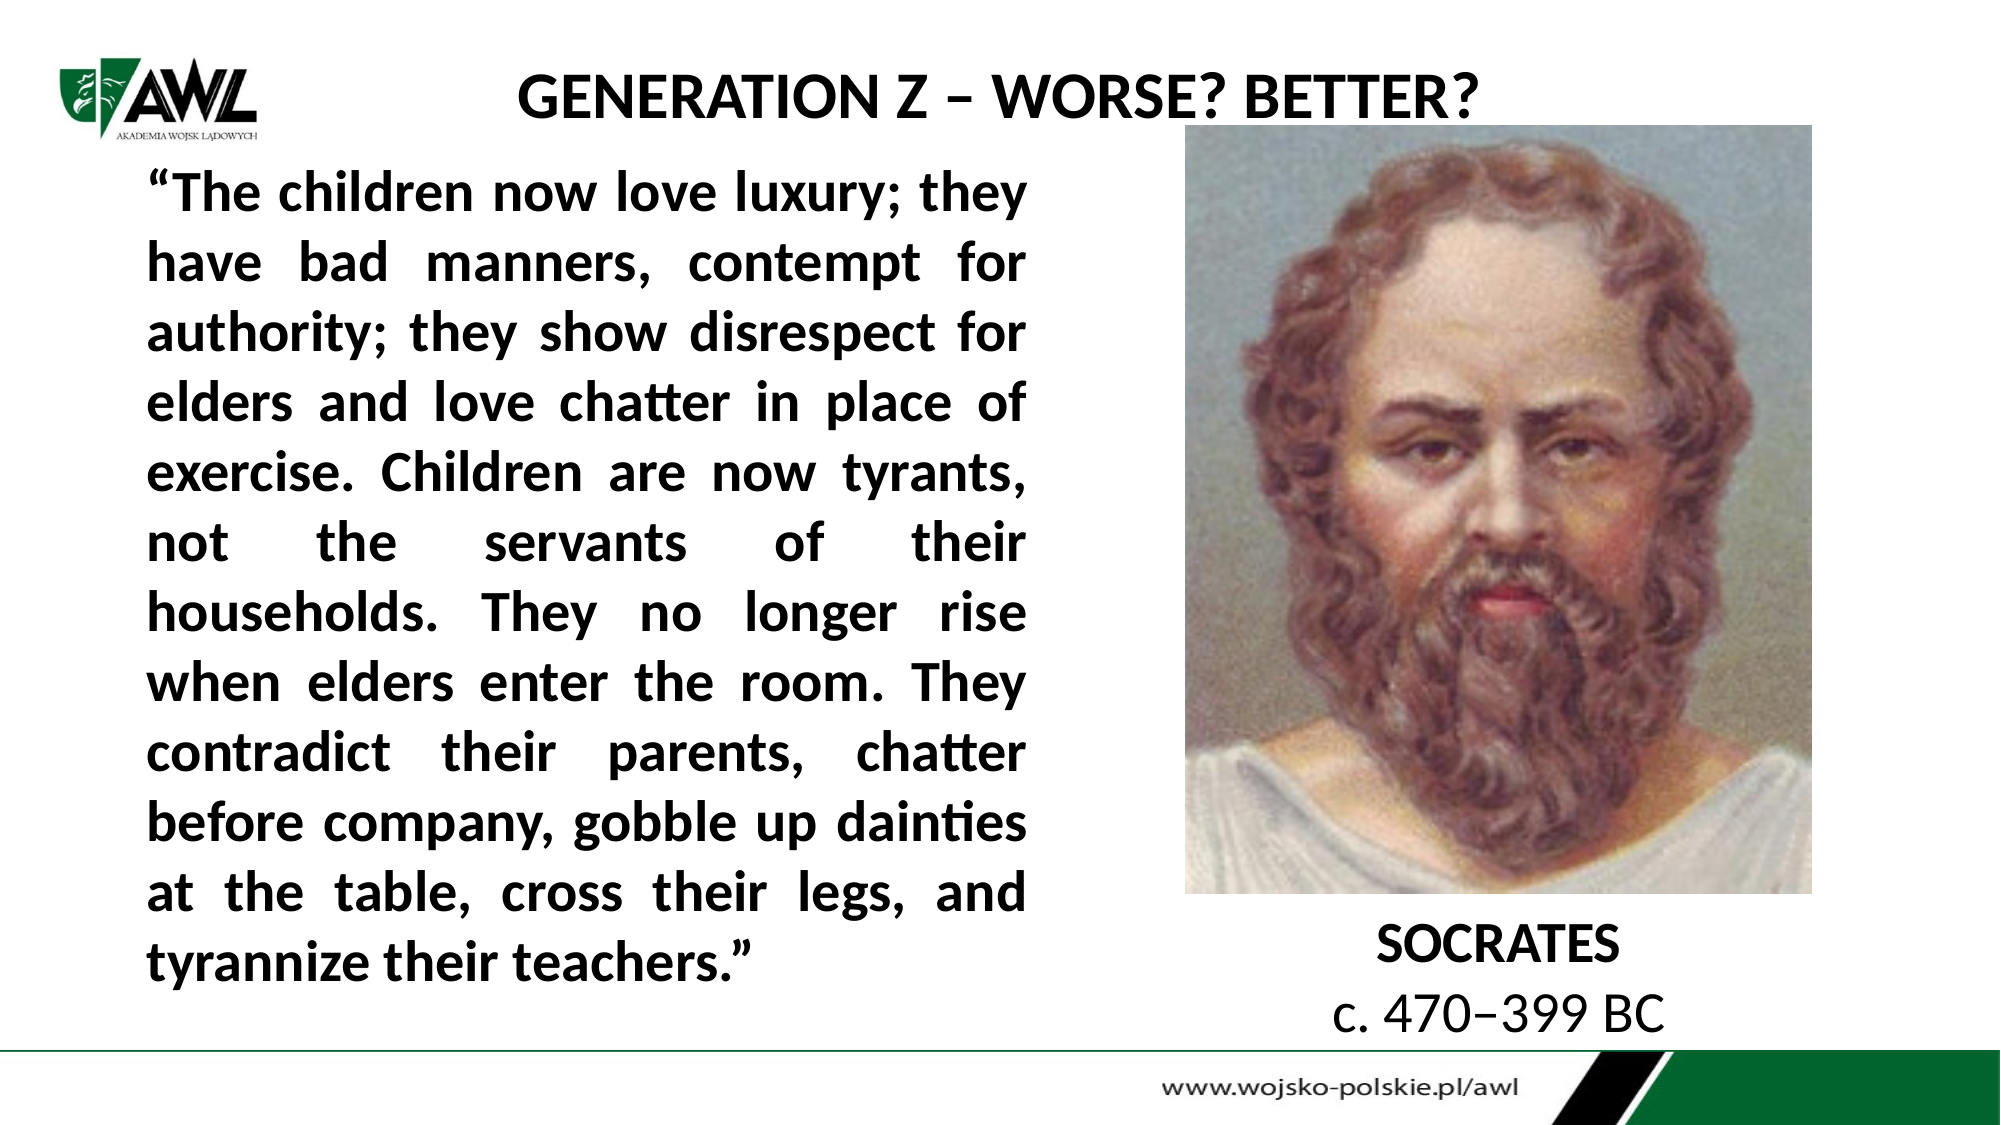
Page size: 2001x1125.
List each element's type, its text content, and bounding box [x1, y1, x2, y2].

picture [7, 4, 257, 141]
text_box SOCRATES c. 470–399 BC [1185, 897, 1812, 1049]
text_box “The children now love luxury; they have bad manners, contempt for authority; they show disrespect for elders and love chatter in place of exercise. Children are now tyrants, not the servants of their households. They no longer rise when elders enter the room. They contradict their parents, chatter before company, gobble up dainties at the table, cross their legs, and tyrannize their teachers.” [132, 146, 1043, 1001]
text_box GENERATION Z – WORSE? BETTER? [257, 44, 1760, 140]
picture [1185, 125, 1812, 894]
picture [0, 1049, 2000, 1125]
